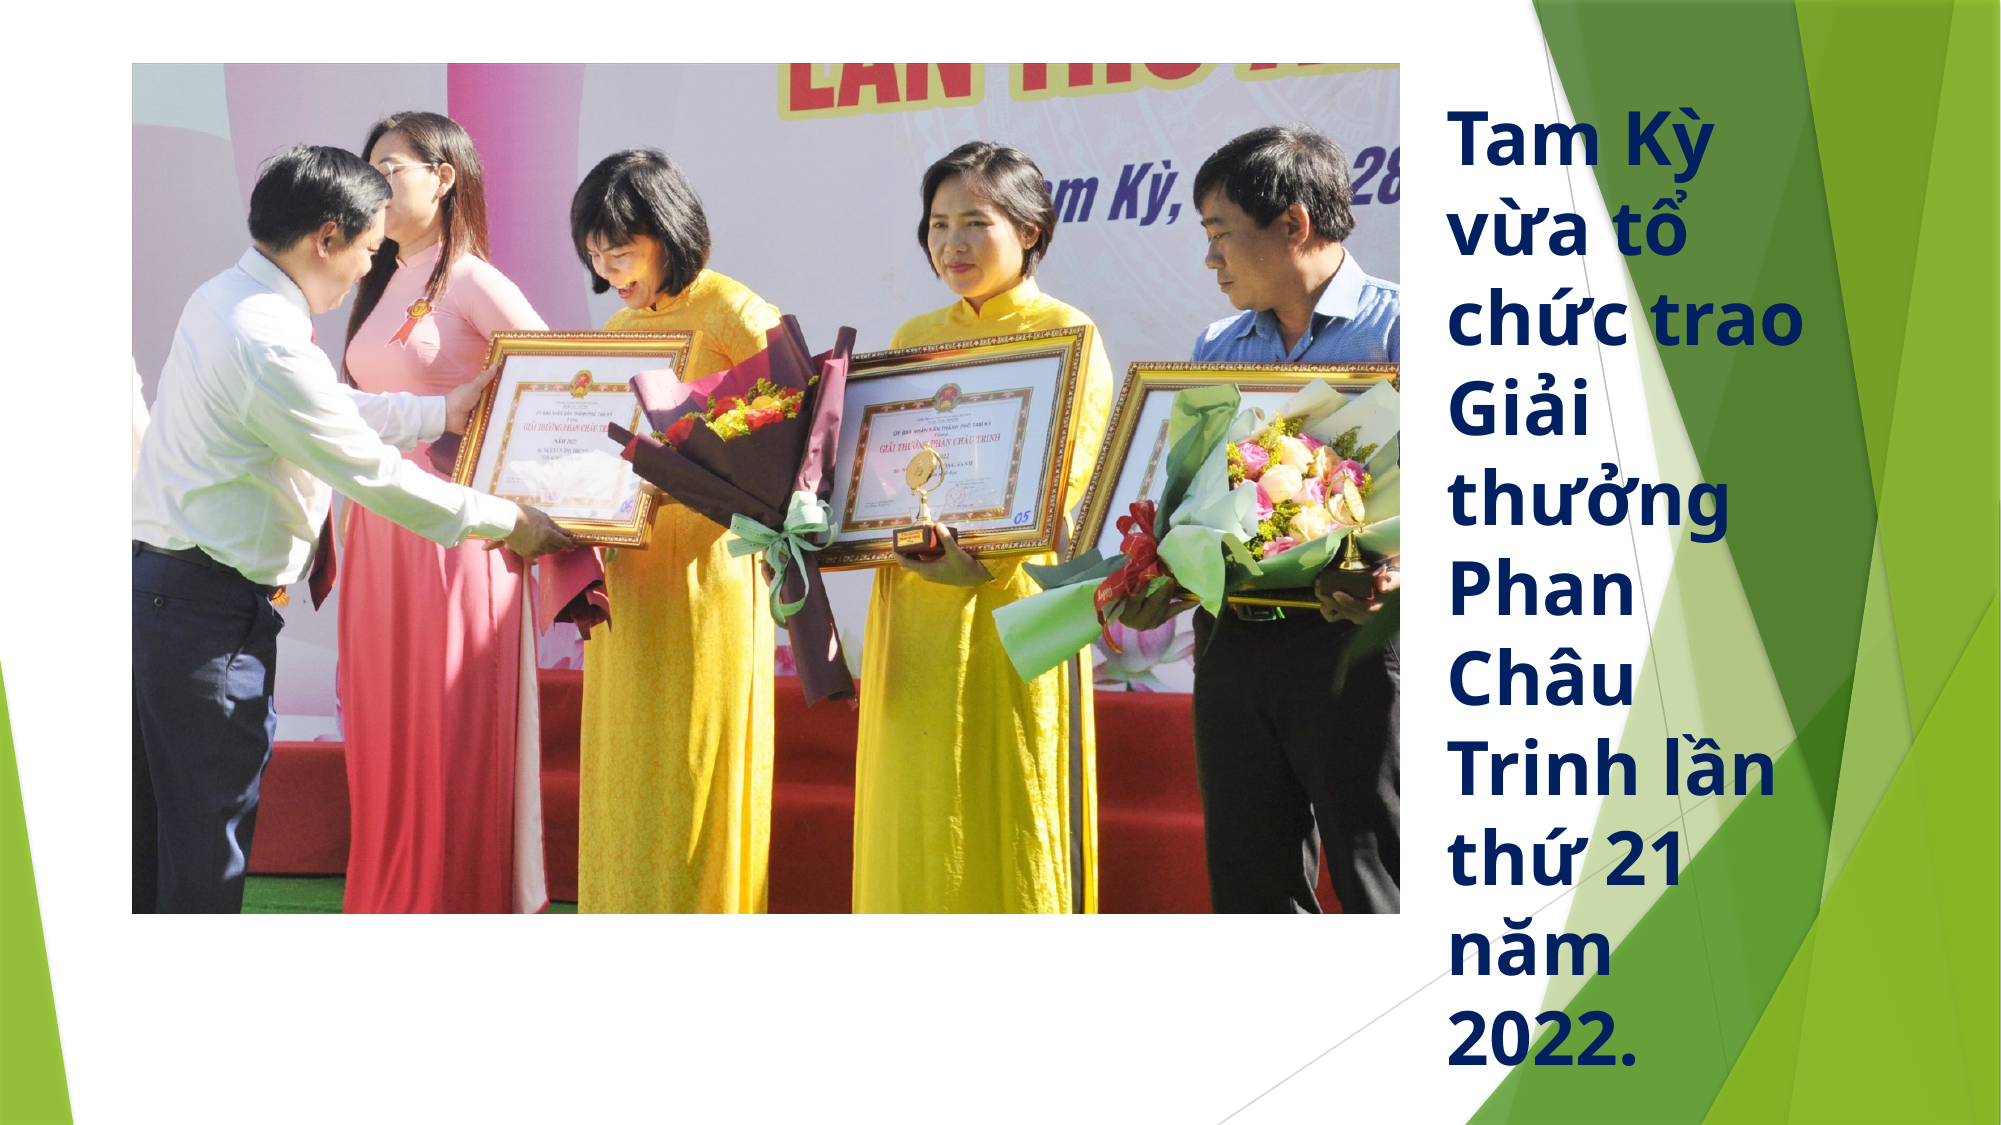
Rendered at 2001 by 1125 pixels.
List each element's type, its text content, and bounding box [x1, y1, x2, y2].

text_box Tam Kỳ vừa tổ chức trao Giải thưởng Phan Châu Trinh lần thứ 21 năm 2022. [1431, 83, 1836, 1089]
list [132, 63, 1400, 914]
